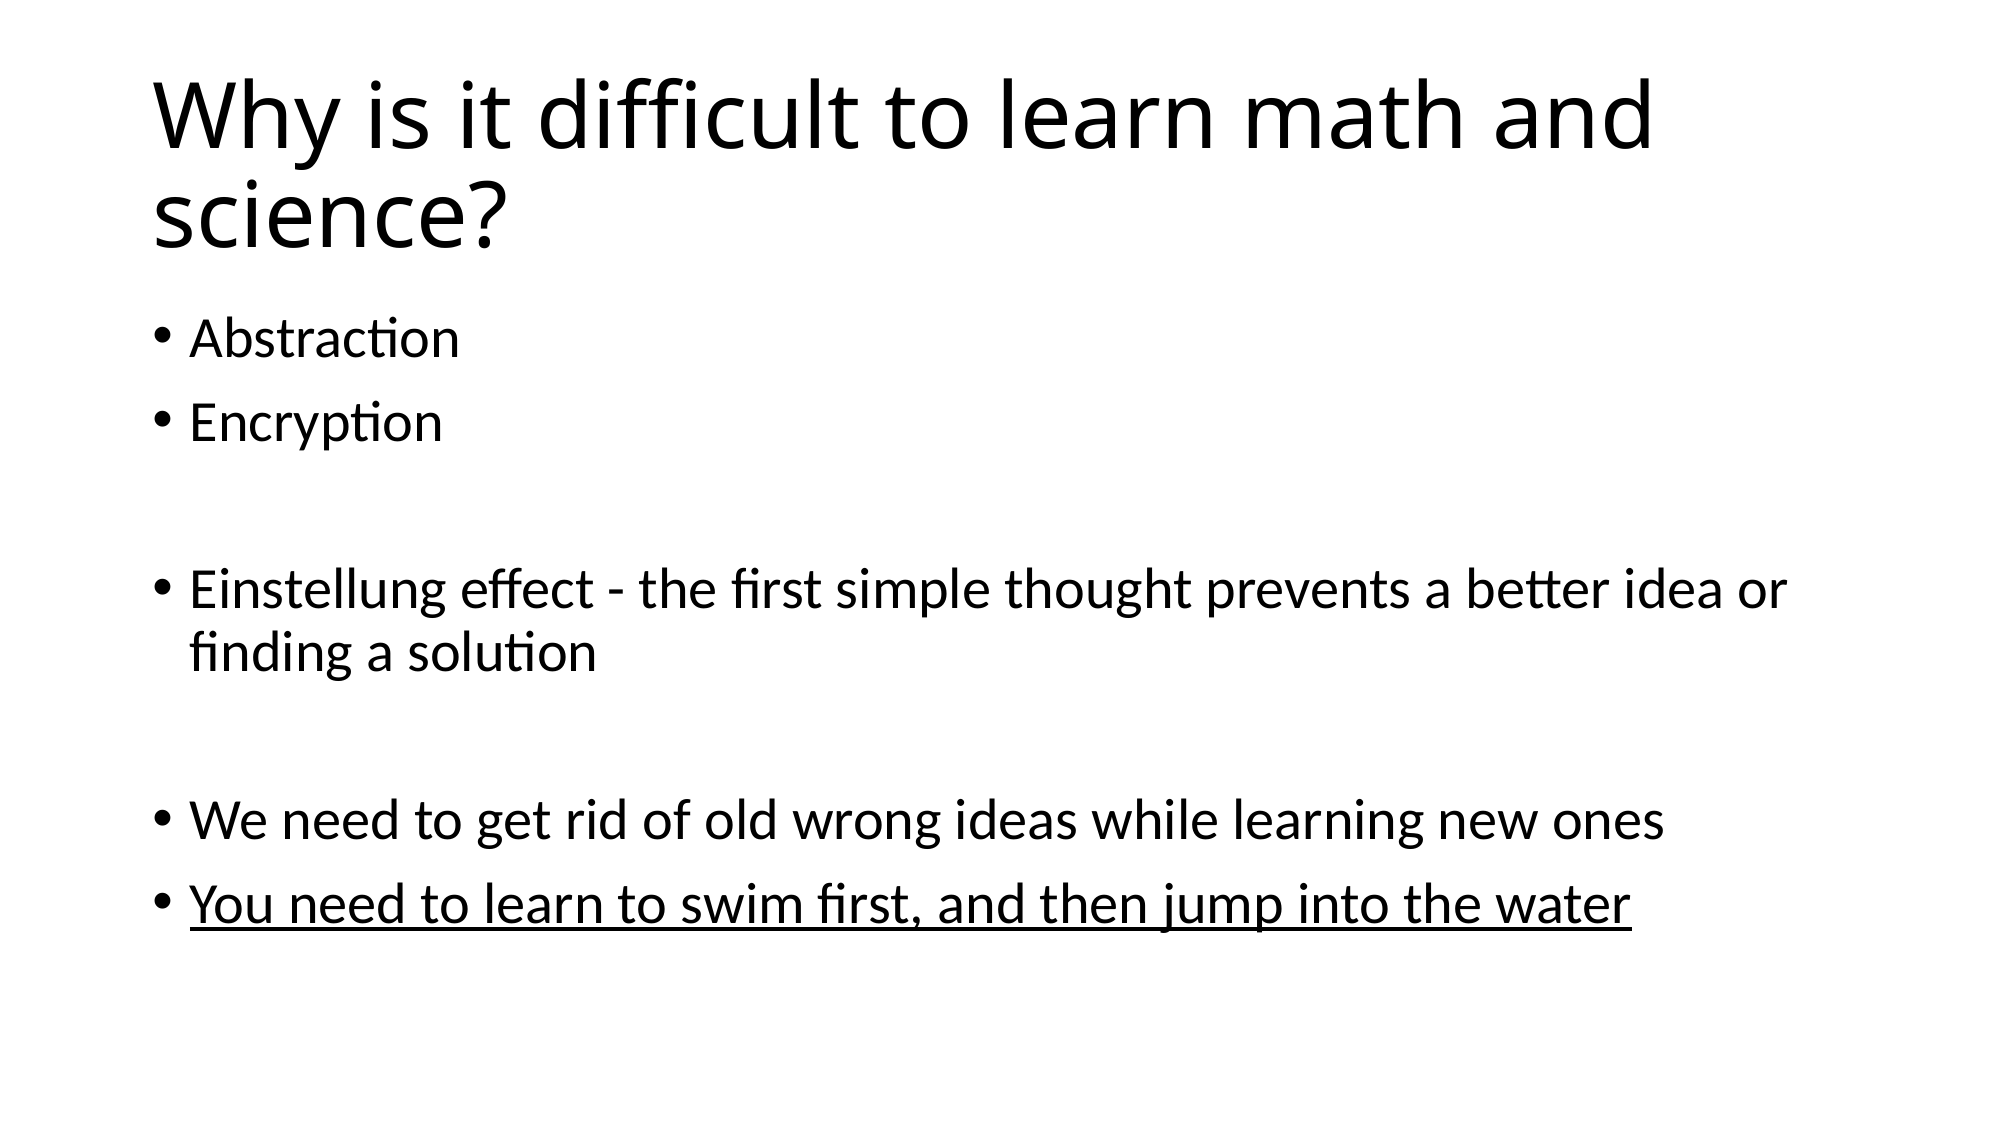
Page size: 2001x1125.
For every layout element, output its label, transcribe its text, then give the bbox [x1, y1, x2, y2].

list Abstraction Encryption Einstellung effect - the first simple thought prevents a better idea or finding a solution We need to get rid of old wrong ideas while learning new ones You need to learn to swim first, and then jump into the water [137, 299, 1863, 1014]
title Why is it difficult to learn math and science? [137, 59, 1863, 278]
